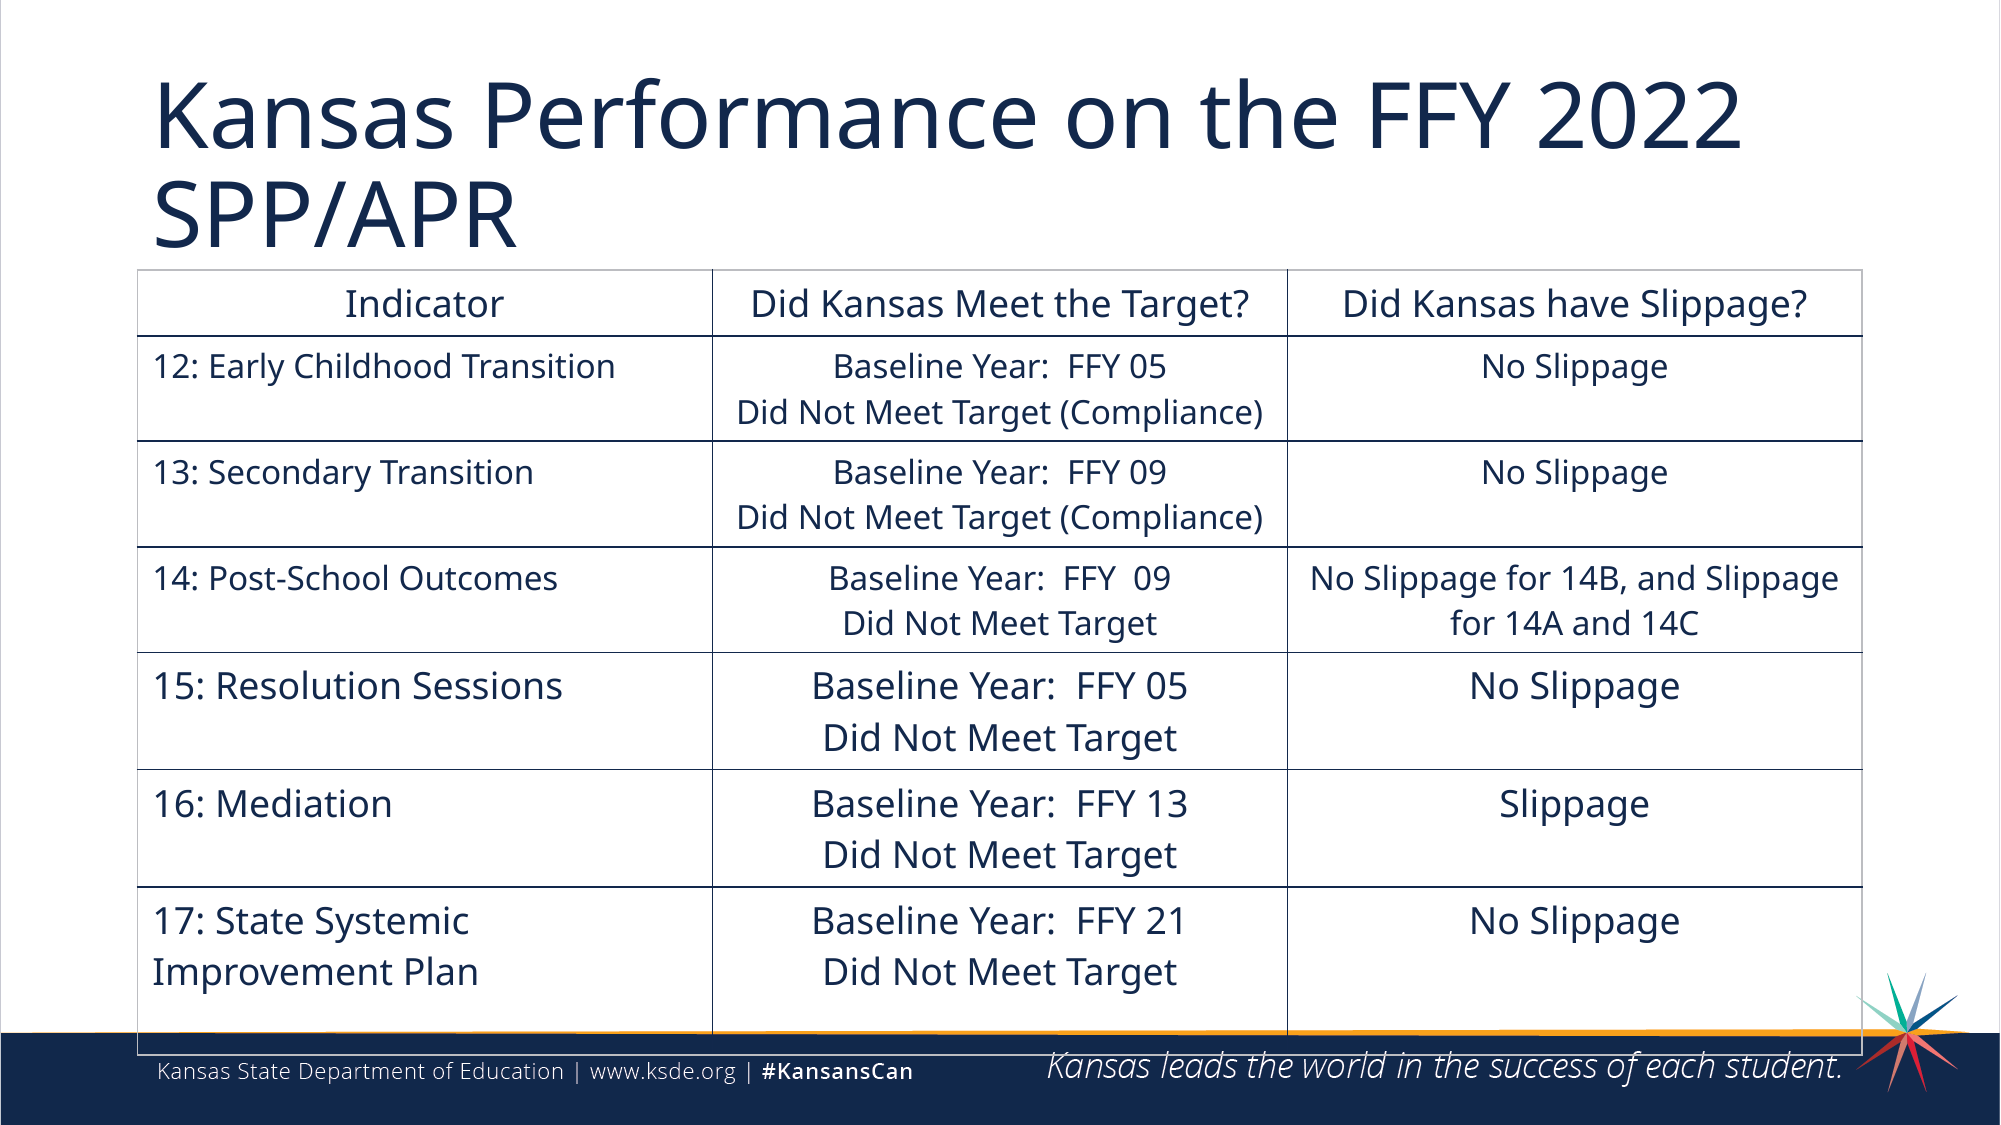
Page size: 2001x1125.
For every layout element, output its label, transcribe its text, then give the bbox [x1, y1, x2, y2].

table_cell 12: Early Childhood Transition [138, 337, 712, 440]
table_cell 17: State Systemic Improvement Plan [138, 888, 712, 1054]
table_cell No Slippage [1288, 653, 1861, 769]
table_header Indicator [138, 271, 712, 335]
table_cell Baseline Year: FFY 09 Did Not Meet Target (Compliance) [713, 442, 1287, 546]
table_header Did Kansas have Slippage? [1288, 271, 1861, 335]
title Kansas Performance on the FFY 2022 SPP/APR [137, 59, 1863, 269]
table_header Did Kansas Meet the Target? [713, 271, 1287, 335]
table_cell No Slippage [1288, 442, 1861, 546]
table_cell Baseline Year: FFY 09 Did Not Meet Target [713, 548, 1287, 652]
picture [0, 0, 2000, 1125]
table_cell No Slippage [1288, 888, 1861, 1054]
table_cell Baseline Year: FFY 21 Did Not Meet Target [713, 888, 1287, 1054]
table_cell Baseline Year: FFY 05 Did Not Meet Target [713, 653, 1287, 769]
table_cell 14: Post-School Outcomes [138, 548, 712, 652]
table_cell Baseline Year: FFY 05 Did Not Meet Target (Compliance) [713, 337, 1287, 440]
table_cell Baseline Year: FFY 13 Did Not Meet Target [713, 770, 1287, 886]
table_cell 13: Secondary Transition [138, 442, 712, 546]
table_cell No Slippage [1288, 337, 1861, 440]
table_cell Slippage [1288, 770, 1861, 886]
table_cell 16: Mediation [138, 770, 712, 886]
table_cell No Slippage for 14B, and Slippage for 14A and 14C [1288, 548, 1861, 652]
table_cell 15: Resolution Sessions [138, 653, 712, 769]
